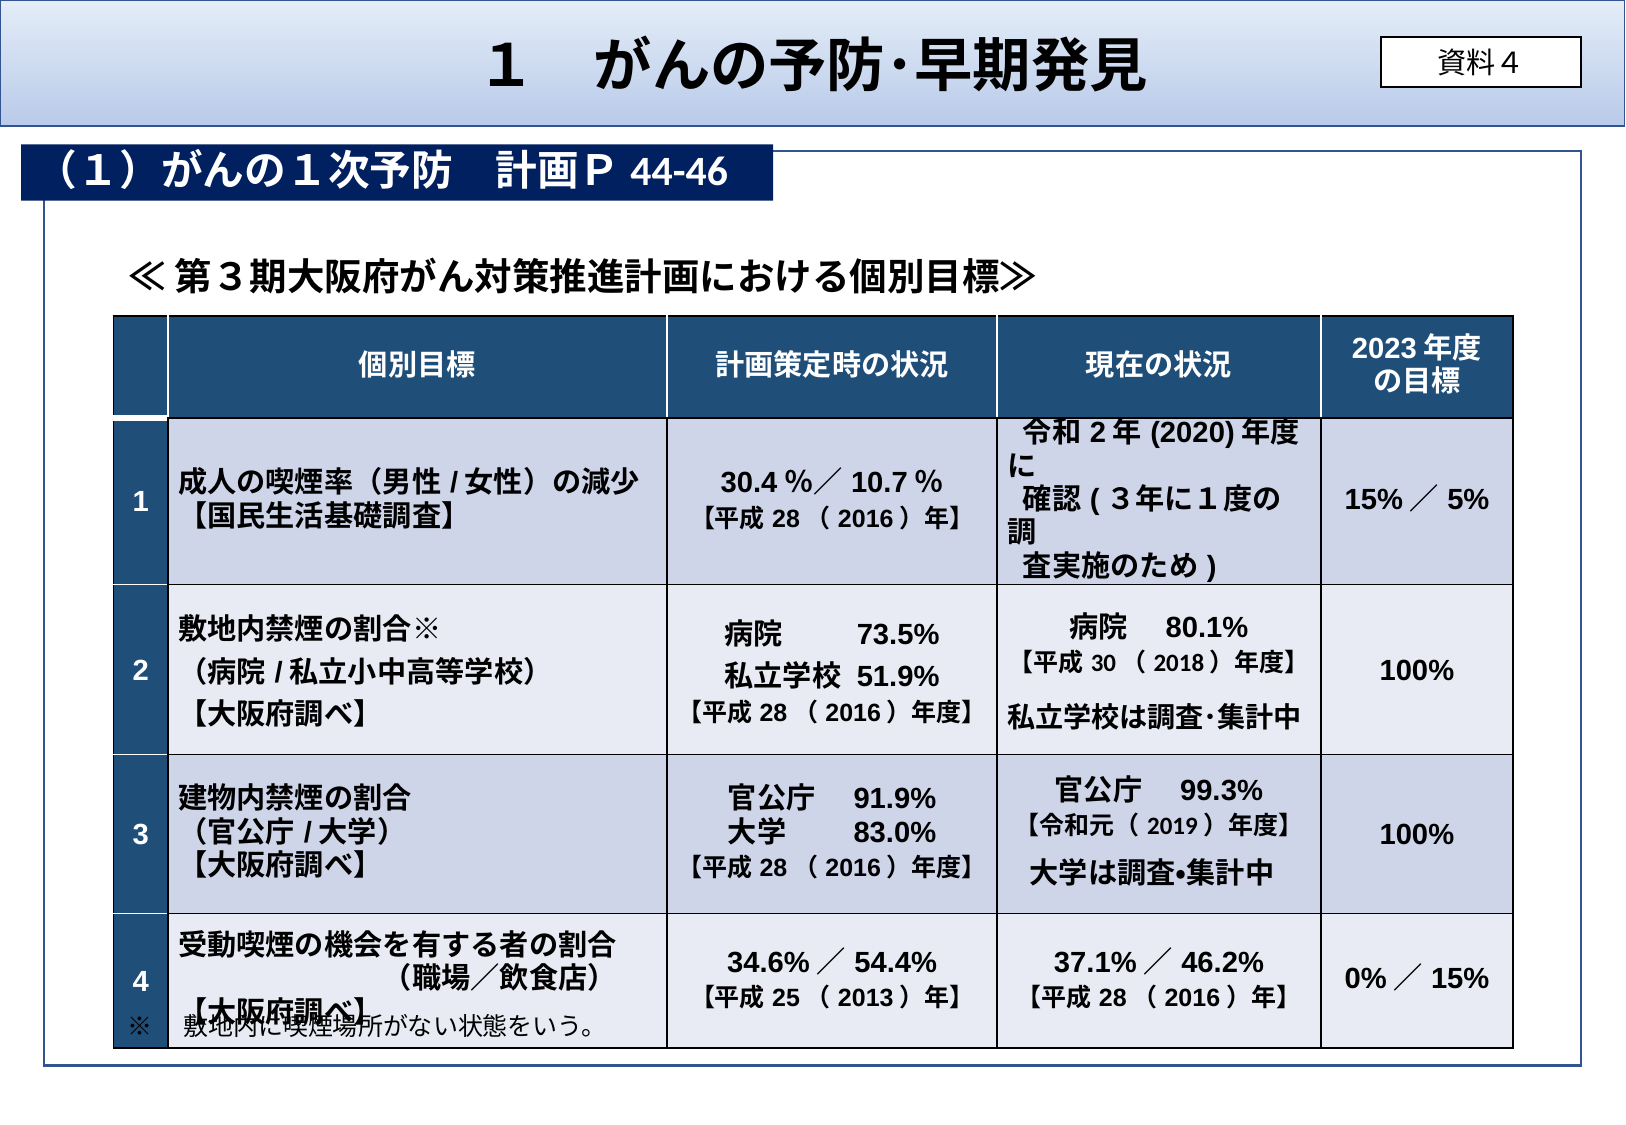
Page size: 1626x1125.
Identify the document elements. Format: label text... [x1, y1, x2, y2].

table_header [114, 317, 167, 415]
table_cell 建物内禁煙の割合 （官公庁/大学） 【大阪府調べ】 [169, 755, 666, 913]
table_cell 官公庁 99.3% 【令和元（2019）年度】 大学は調査・集計中 [998, 755, 1320, 913]
table_cell 30.4％／10.7％ 【平成28（2016）年】 [668, 419, 996, 584]
table_cell 2 [114, 585, 167, 754]
table_cell 4 [114, 914, 167, 1003]
text_box 資料４ [1380, 36, 1582, 88]
table_cell 病院 73.5% 私立学校 51.9% 【平成28（2016）年度】 [668, 585, 996, 754]
table_header 現在の状況 [998, 317, 1320, 417]
table_cell 37.1%／46.2% 【平成28（2016）年】 [998, 914, 1320, 1003]
table_cell 3 [114, 755, 167, 913]
table_cell 受動喫煙の機会を有する者の割合 （職場／飲食店）【大阪府調べ】 [169, 914, 666, 1003]
table_cell 官公庁 91.9% 大学 83.0% 【平成28（2016）年度】 [668, 755, 996, 913]
table_cell 令和2年(2020)年度に 確認(３年に１度の調 査実施のため) [998, 419, 1320, 584]
table_header 2023年度 の目標 [1322, 317, 1512, 417]
table_cell 34.6%／54.4% 【平成25（2013）年】 [668, 914, 996, 1003]
table_cell 0%／15% [1322, 914, 1512, 1003]
text_box （１）がんの１次予防 計画Ｐ44-46 [21, 144, 774, 201]
table_cell 100% [1322, 755, 1512, 913]
table_cell 病院 80.1% 【平成30（2018）年度】 私立学校は調査･集計中 [998, 585, 1320, 754]
table_header 個別目標 [169, 317, 666, 417]
text_box １ がんの予防･早期発見 [0, 0, 1625, 127]
text_box ≪第３期大阪府がん対策推進計画における個別目標≫ [113, 245, 1117, 305]
table_cell 敷地内禁煙の割合※ （病院/私立小中高等学校） 【大阪府調べ】 [169, 585, 666, 754]
table_cell 1 [114, 421, 167, 584]
text_box 計画Ｐ59 [43, 150, 1582, 1067]
table_cell 成人の喫煙率（男性/女性）の減少 【国民生活基礎調査】 [169, 419, 666, 584]
table_cell 15%／5% [1322, 419, 1512, 584]
table_header 計画策定時の状況 [668, 317, 996, 417]
table_cell 100% [1322, 585, 1512, 754]
text_box ※ 敷地内に喫煙場所がない状態をいう。 [112, 1003, 1514, 1049]
